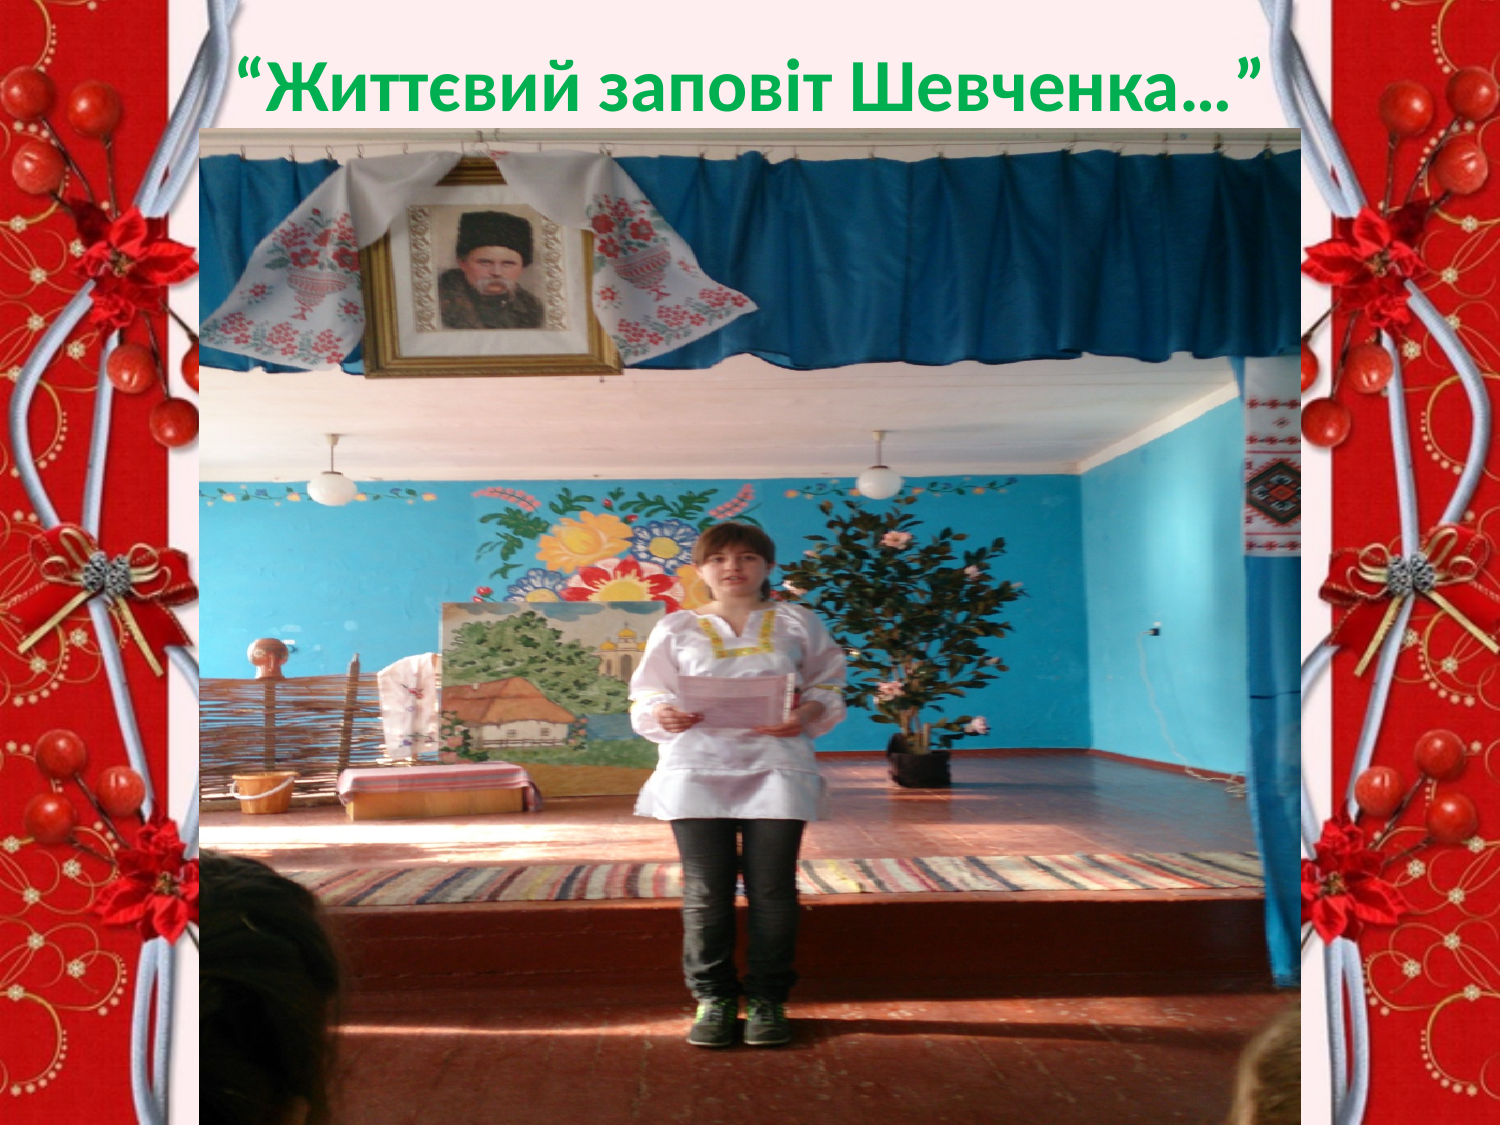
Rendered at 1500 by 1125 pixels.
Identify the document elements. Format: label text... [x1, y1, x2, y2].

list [198, 128, 1301, 1125]
picture [0, 0, 1500, 1125]
title “Життєвий заповіт Шевченка…” [74, 44, 1426, 118]
